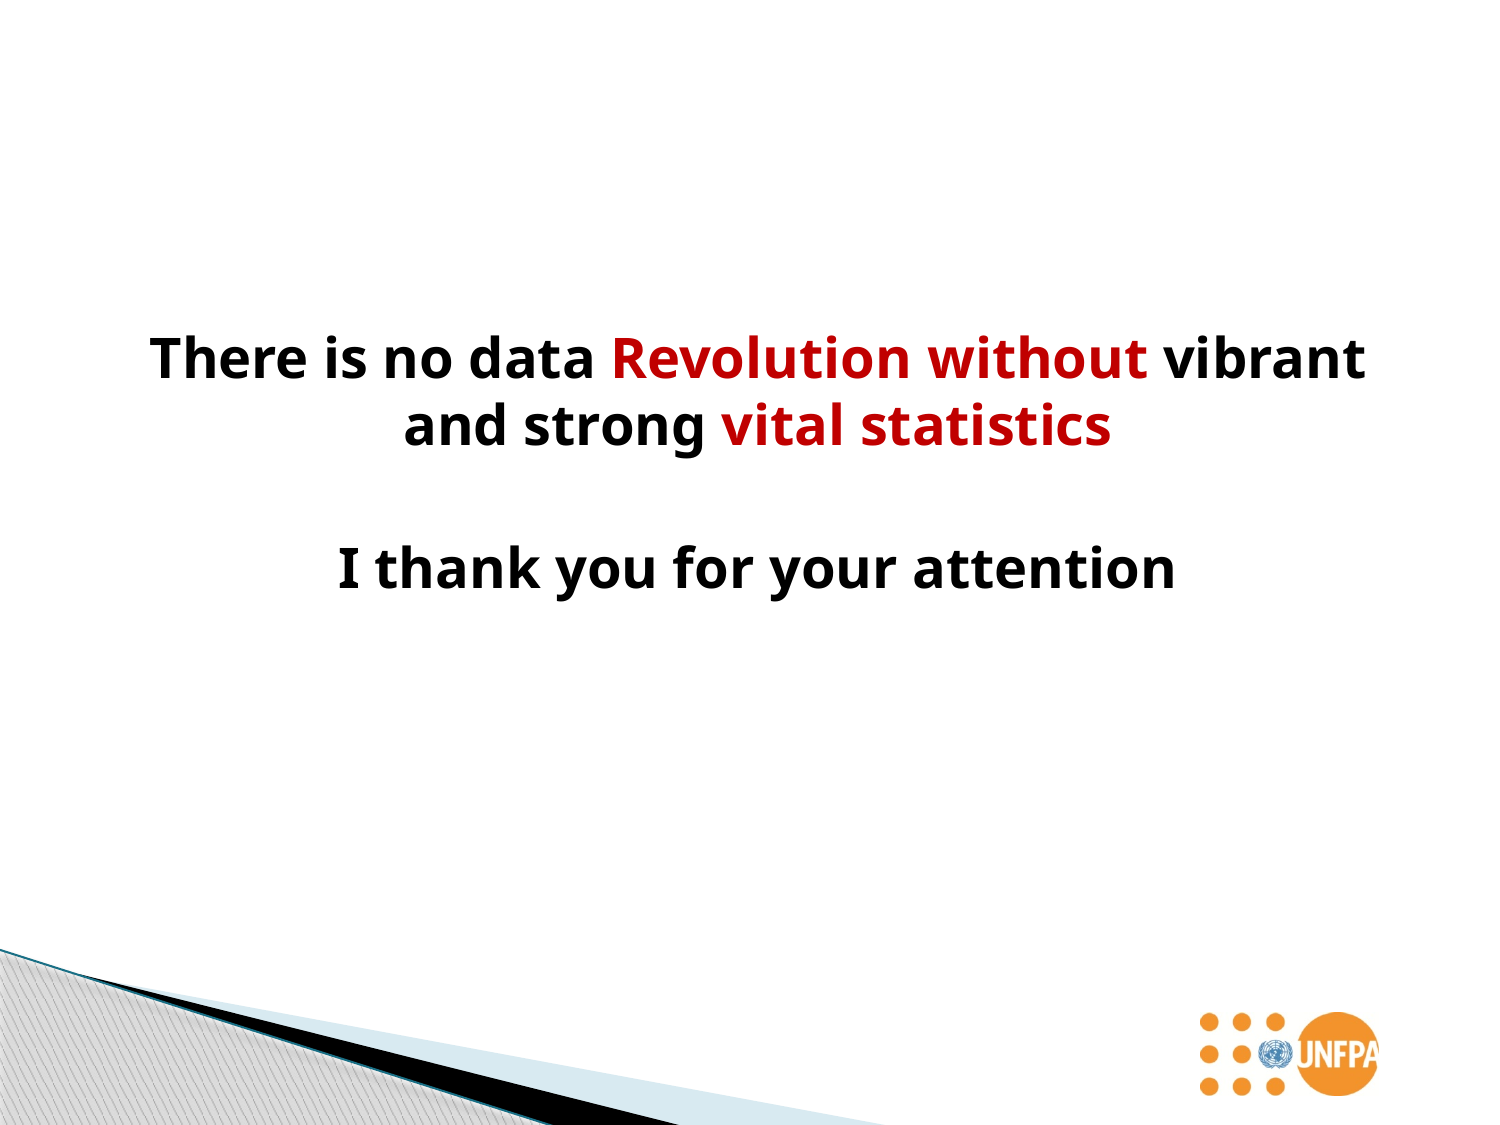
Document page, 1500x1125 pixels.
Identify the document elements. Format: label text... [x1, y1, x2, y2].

picture [1200, 1012, 1379, 1096]
list There is no data Revolution without vibrant and strong vital statistics I thank you for your attention [75, 243, 1425, 613]
